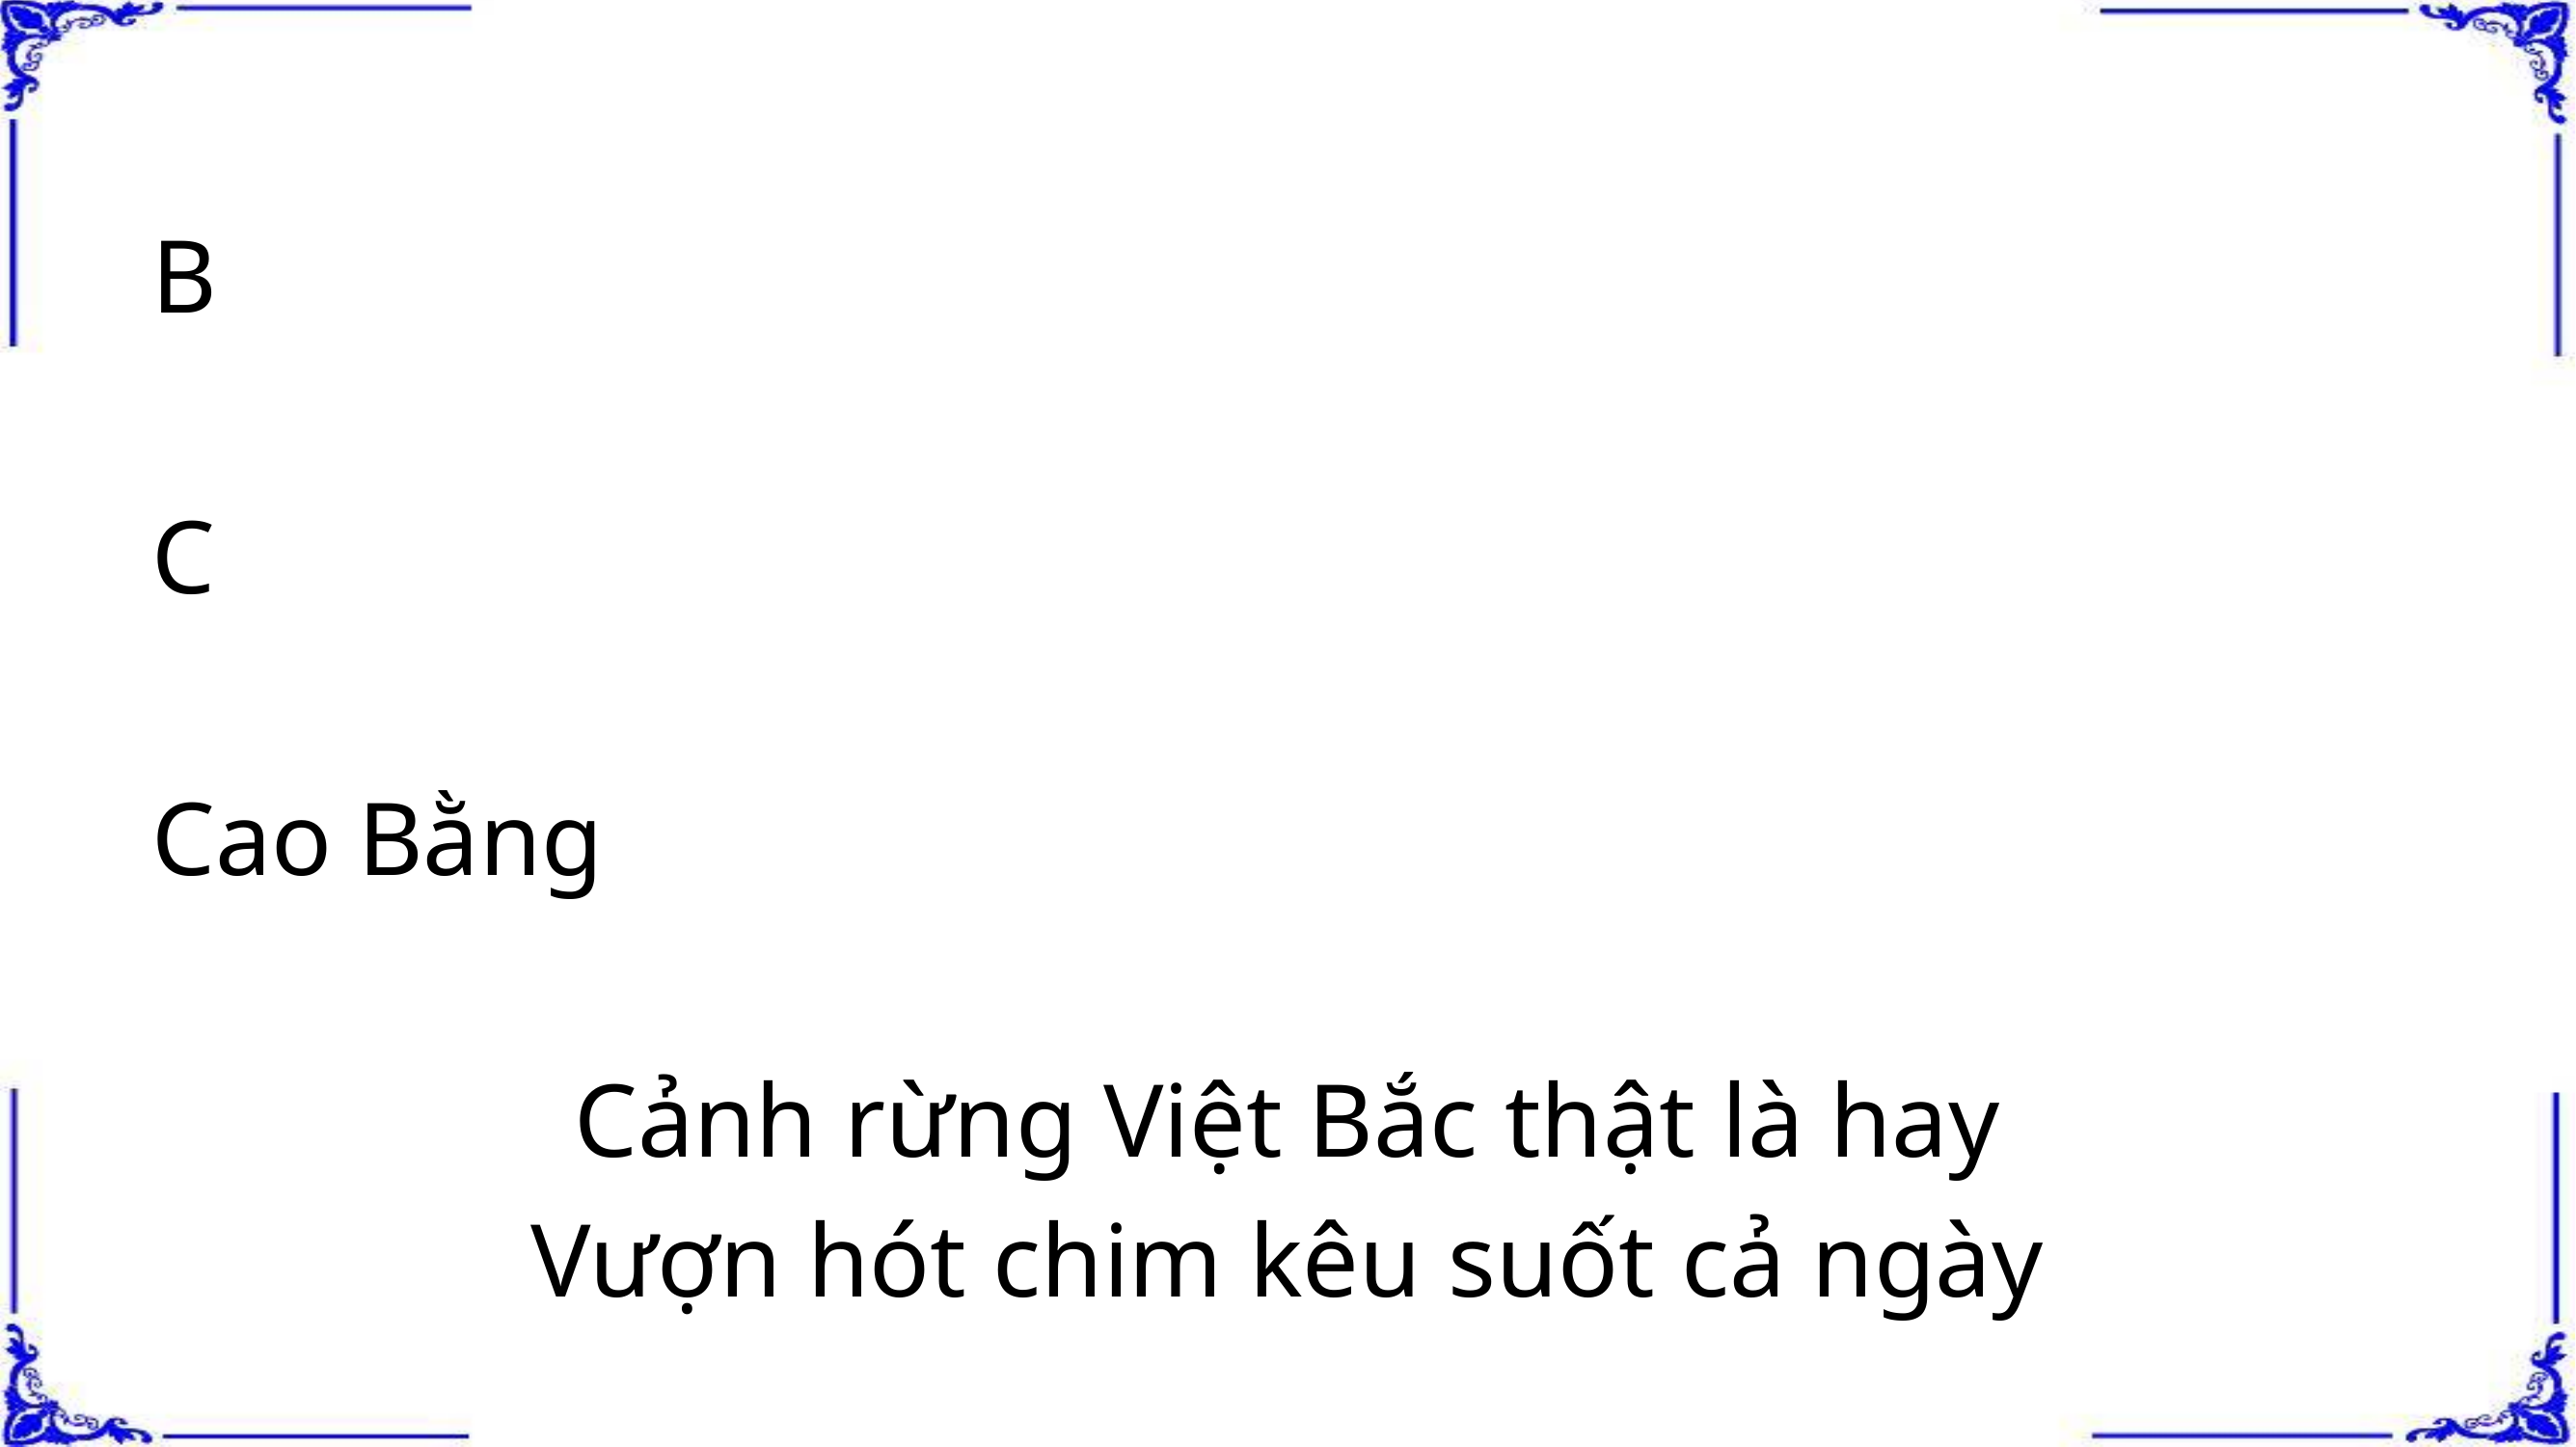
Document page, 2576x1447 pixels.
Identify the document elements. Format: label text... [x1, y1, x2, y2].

picture [0, 0, 2576, 1447]
list B C Cao Bằng Cảnh rừng Việt Bắc thật là hay Vượn hót chim kêu suốt cả ngày [128, 60, 2447, 1293]
